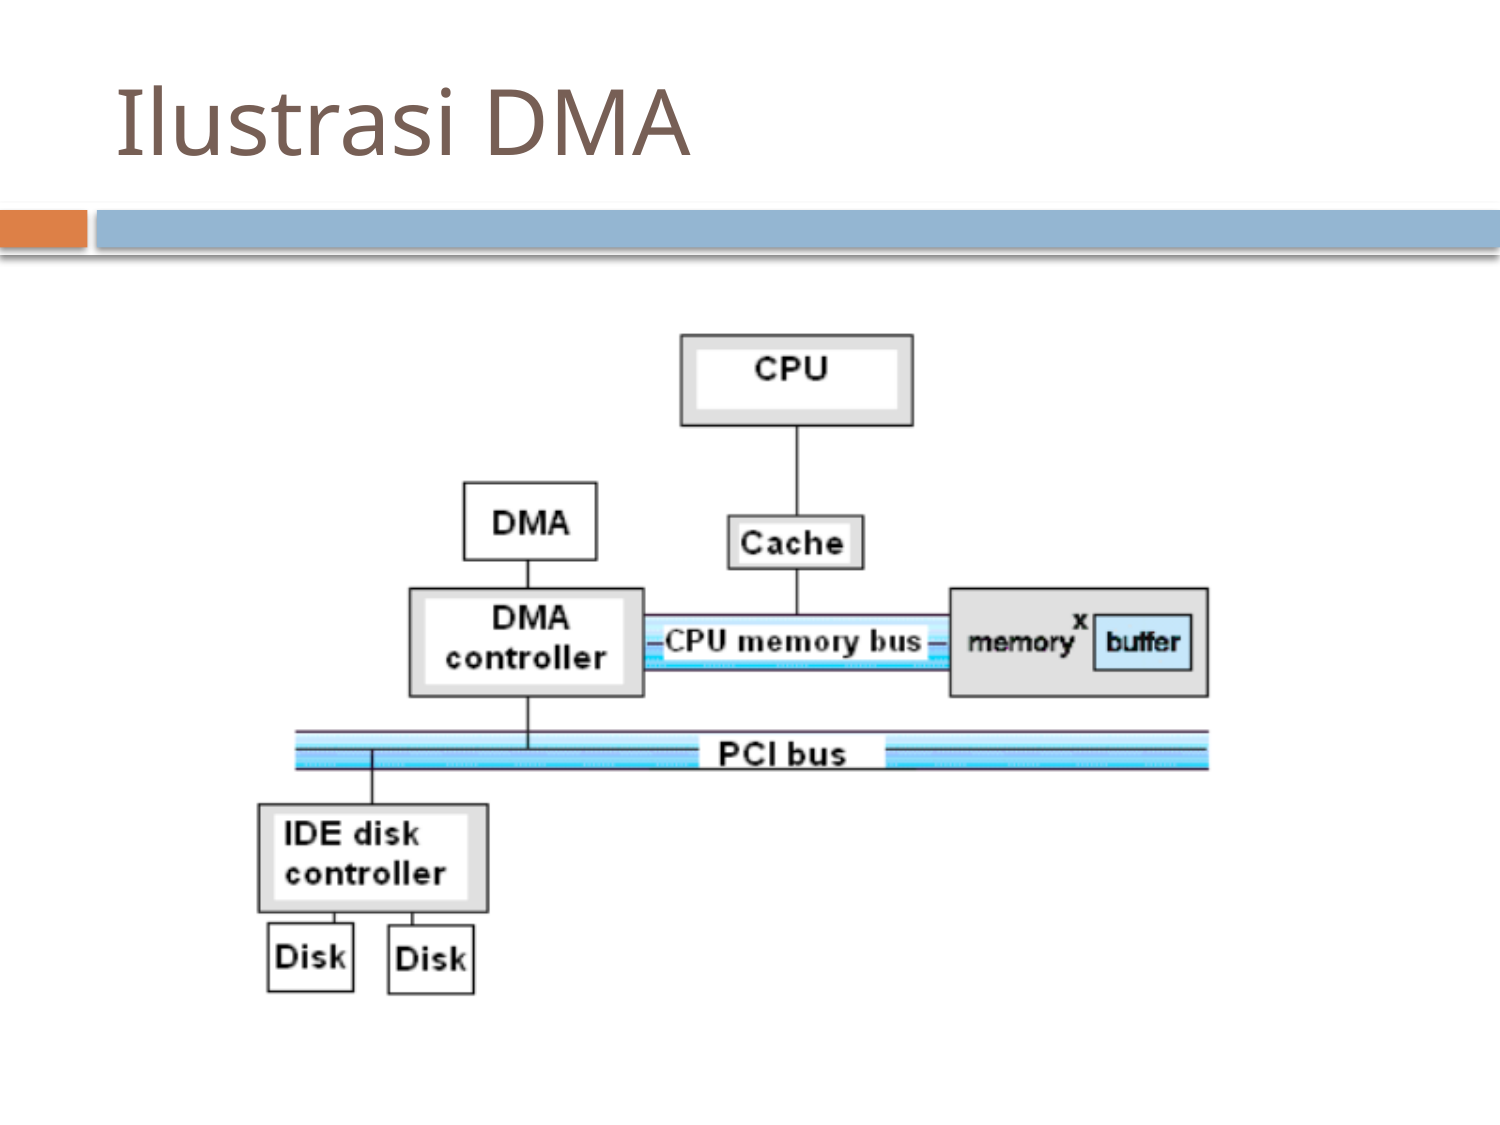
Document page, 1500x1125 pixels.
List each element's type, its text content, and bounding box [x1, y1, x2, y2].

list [187, 318, 1288, 1024]
title Ilustrasi DMA [100, 37, 1438, 200]
